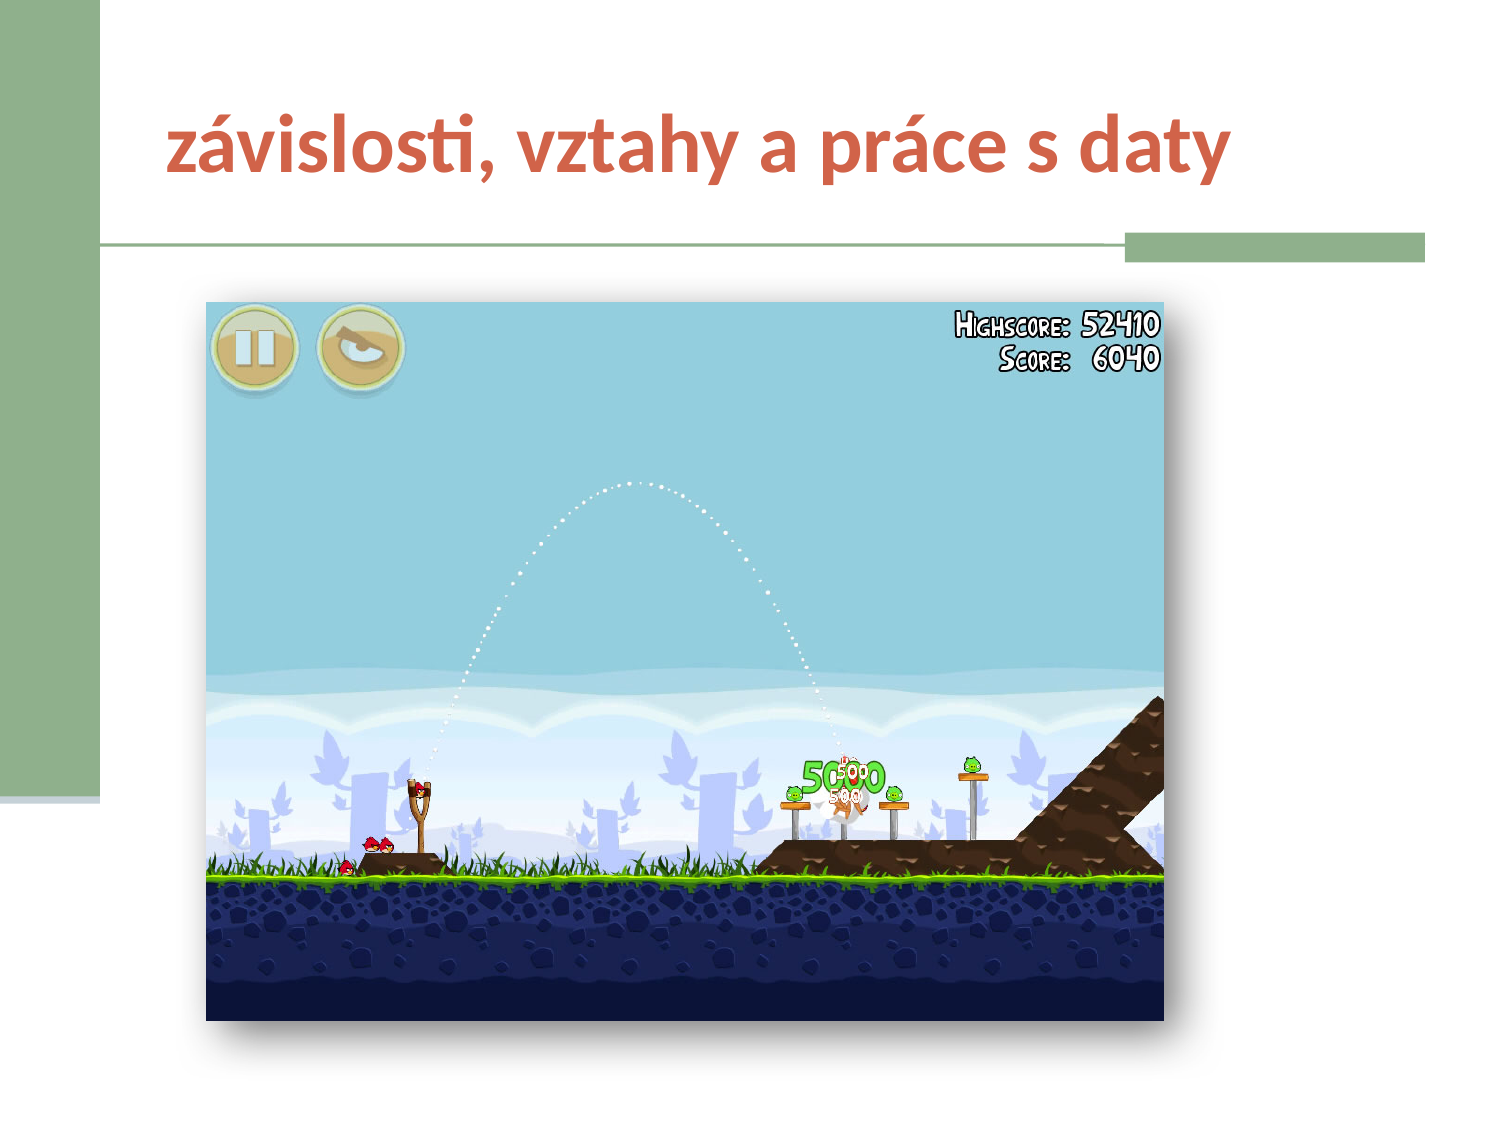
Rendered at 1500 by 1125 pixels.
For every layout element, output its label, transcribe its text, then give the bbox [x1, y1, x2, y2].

picture [206, 302, 1164, 1021]
title závislosti, vztahy a práce s daty [150, 45, 1313, 234]
